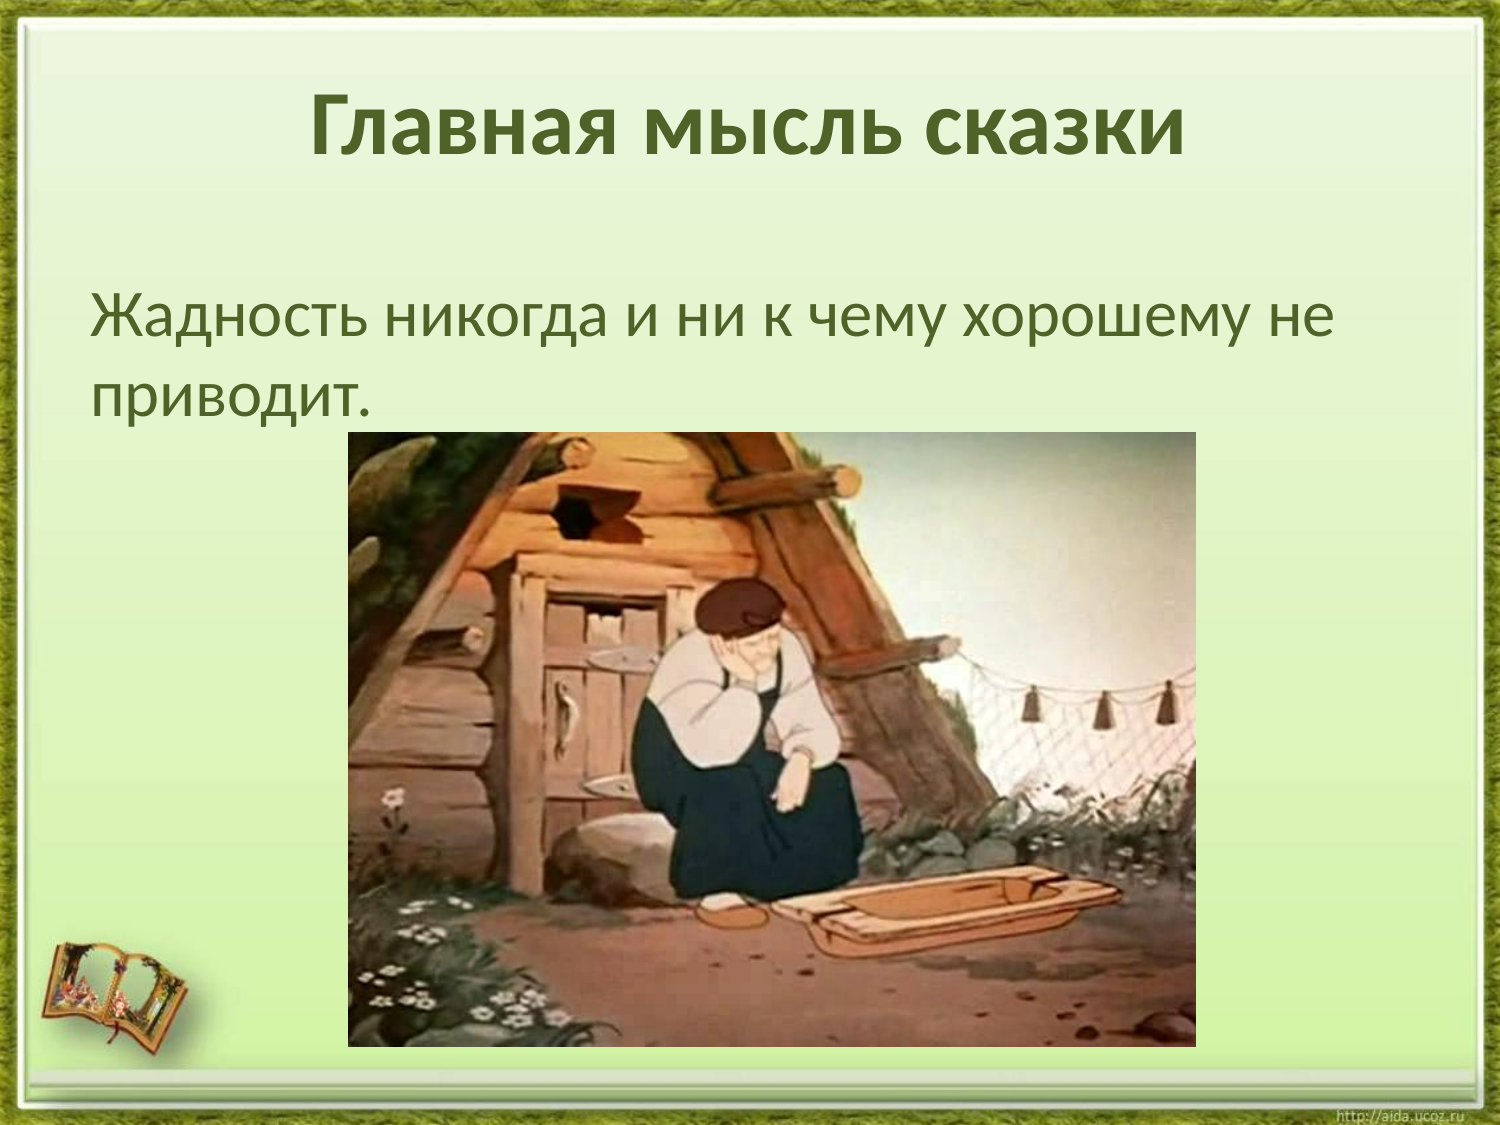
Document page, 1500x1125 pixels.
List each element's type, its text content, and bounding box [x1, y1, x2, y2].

title Главная мысль сказки [74, 113, 1426, 233]
list Жадность никогда и ни к чему хорошему не приводит. [74, 262, 1426, 1006]
picture [0, 0, 1500, 1125]
